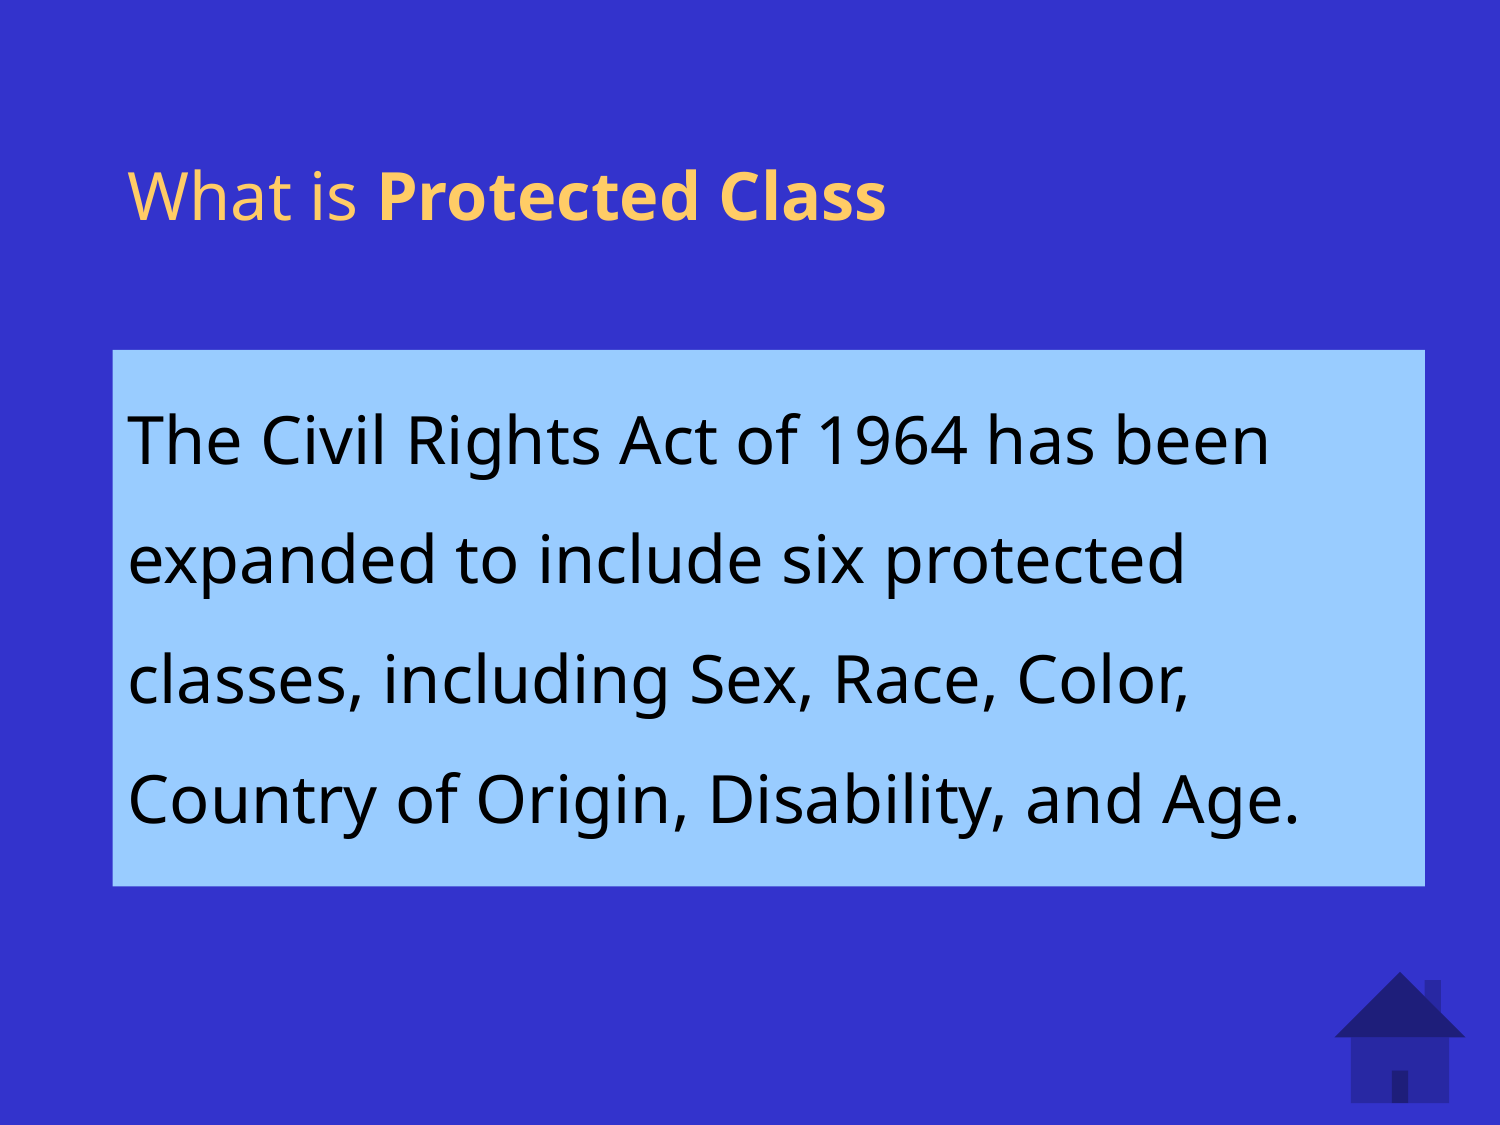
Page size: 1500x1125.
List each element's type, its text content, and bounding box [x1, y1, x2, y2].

text_box The Civil Rights Act of 1964 has been expanded to include six protected classes, including Sex, Race, Color, Country of Origin, Disability, and Age. [112, 349, 1425, 887]
text_box [1299, 950, 1500, 1125]
title What is Protected Class [112, 99, 1388, 288]
